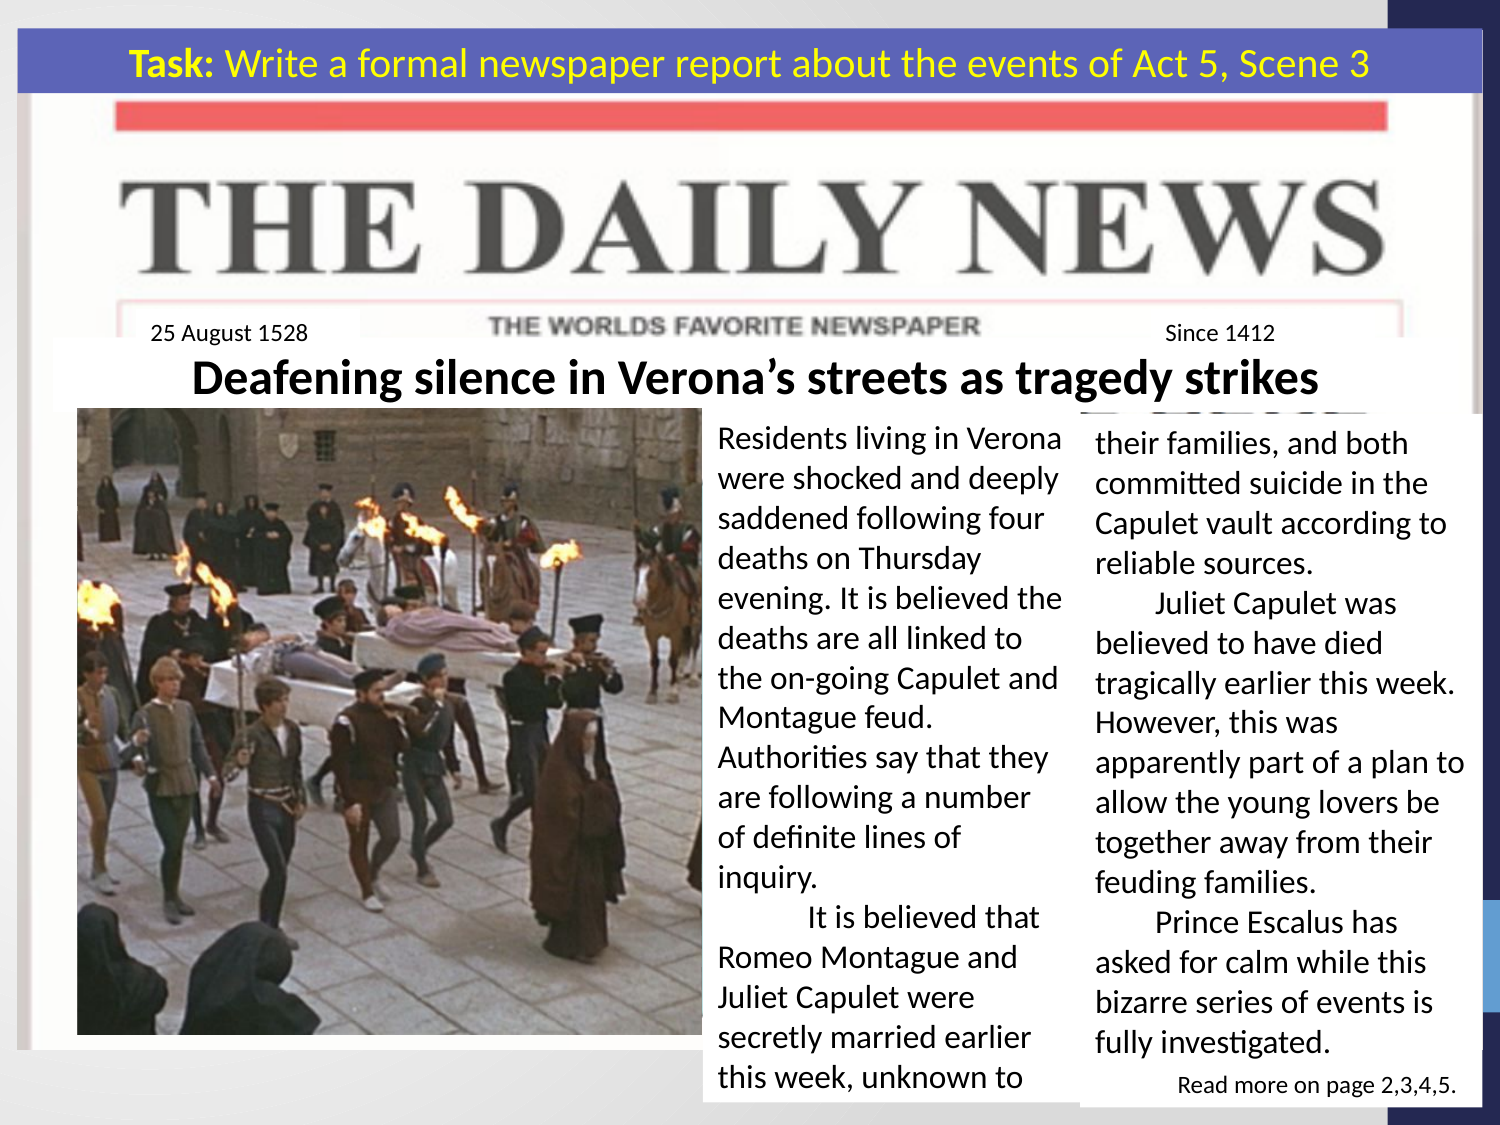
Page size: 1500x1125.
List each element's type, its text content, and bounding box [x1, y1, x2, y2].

picture [17, 30, 1483, 1051]
text_box Residents living in Verona were shocked and deeply saddened following four deaths on Thursday evening. It is believed the deaths are all linked to the on-going Capulet and Montague feud. Authorities say that they are following a number of definite lines of inquiry. It is believed that Romeo Montague and Juliet Capulet were secretly married earlier this week, unknown to [702, 1056, 1080, 1103]
text_box their families, and both committed suicide in the Capulet vault according to reliable sources. Juliet Capulet was believed to have died tragically earlier this week. However, this was apparently part of a plan to allow the young lovers be together away from their feuding families. Prince Escalus has asked for calm while this bizarre series of events is fully investigated. Read more on page 2,3,4,5. [1080, 1056, 1483, 1108]
